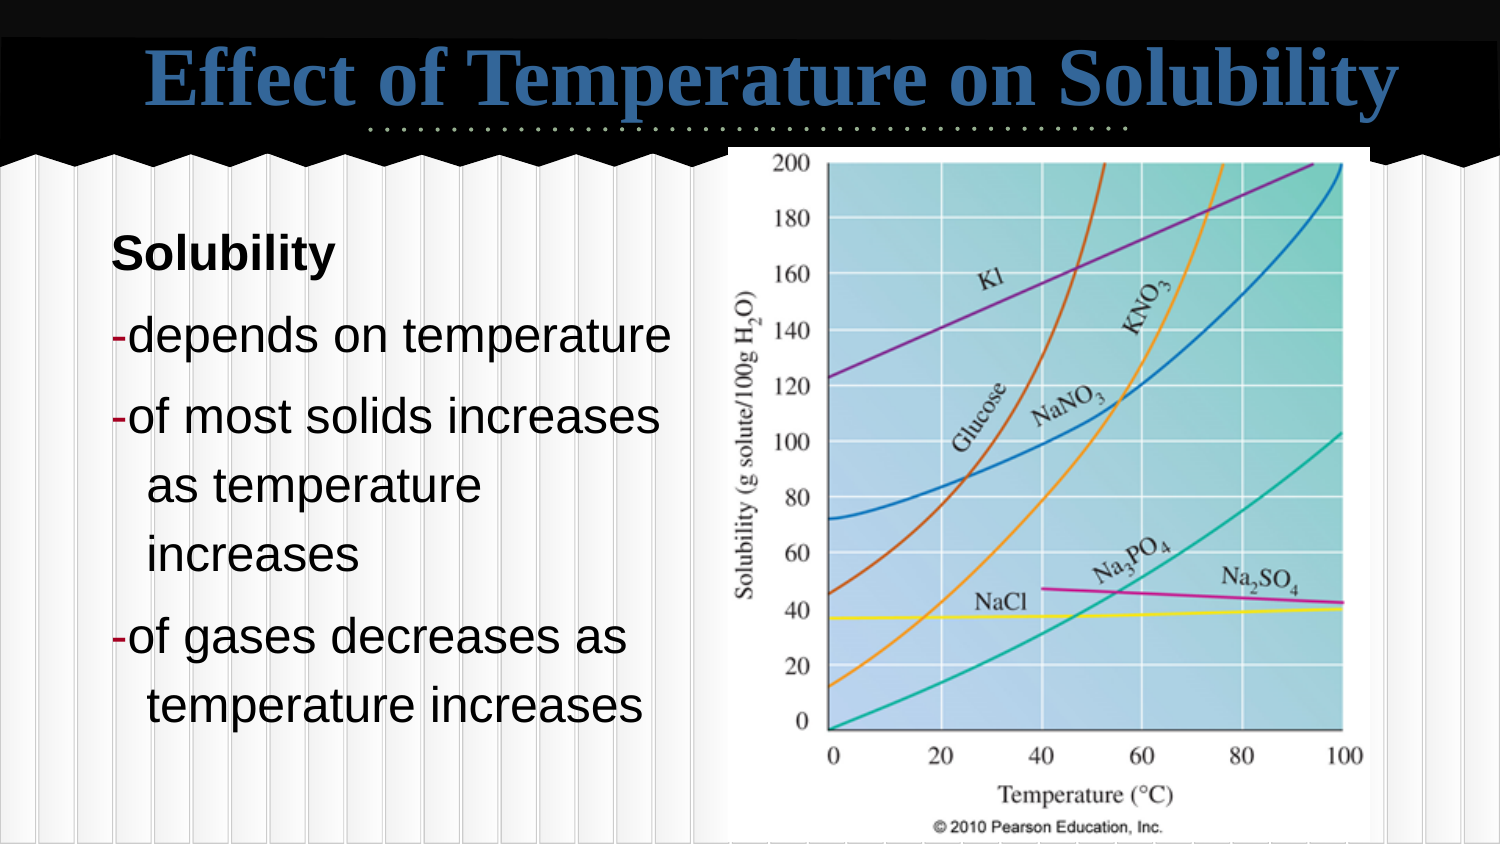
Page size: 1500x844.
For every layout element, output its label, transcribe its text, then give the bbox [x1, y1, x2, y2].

list Solubility -depends on temperature -of most solids increases as temperature increases -of gases decreases as temperature increases [75, 196, 693, 793]
picture [728, 147, 1370, 842]
title Effect of Temperature on Solubility [75, 2, 1425, 143]
